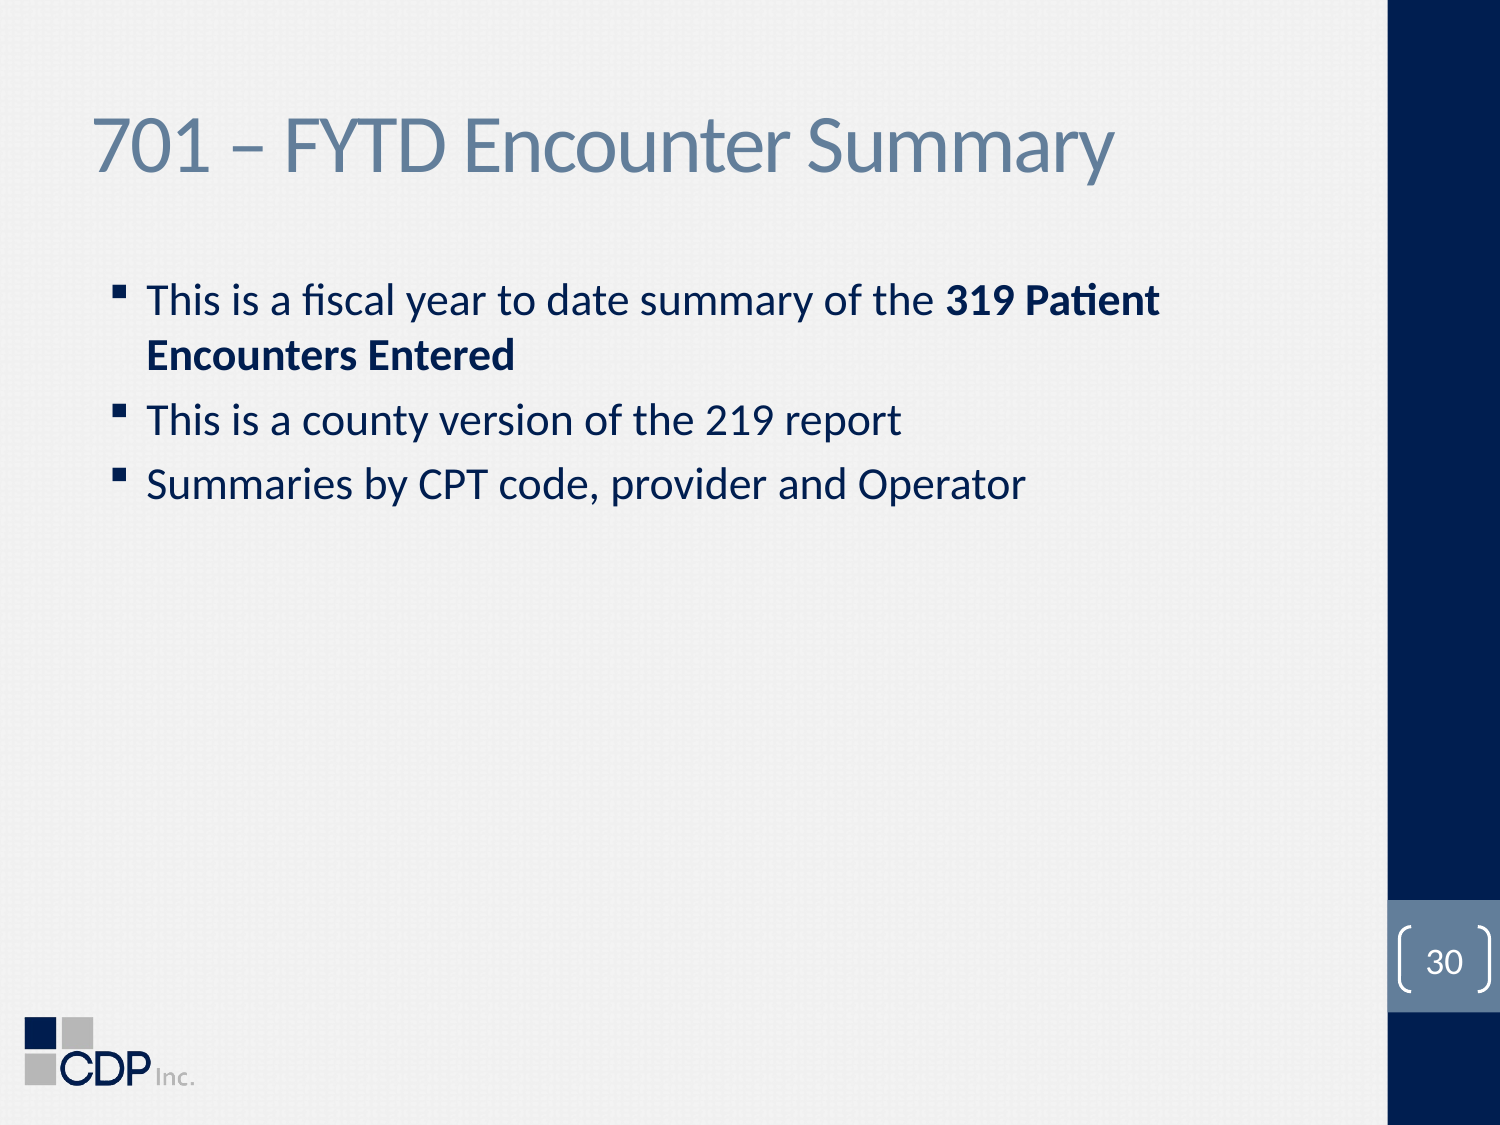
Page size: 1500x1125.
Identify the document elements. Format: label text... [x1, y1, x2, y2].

picture [1, 999, 225, 1125]
list This is a fiscal year to date summary of the 319 Patient Encounters Entered This is a county version of the 219 report Summaries by CPT code, provider and Operator [75, 262, 1325, 1050]
title 701 – FYTD Encounter Summary [75, 45, 1325, 233]
slide_number 30 [1397, 925, 1492, 994]
